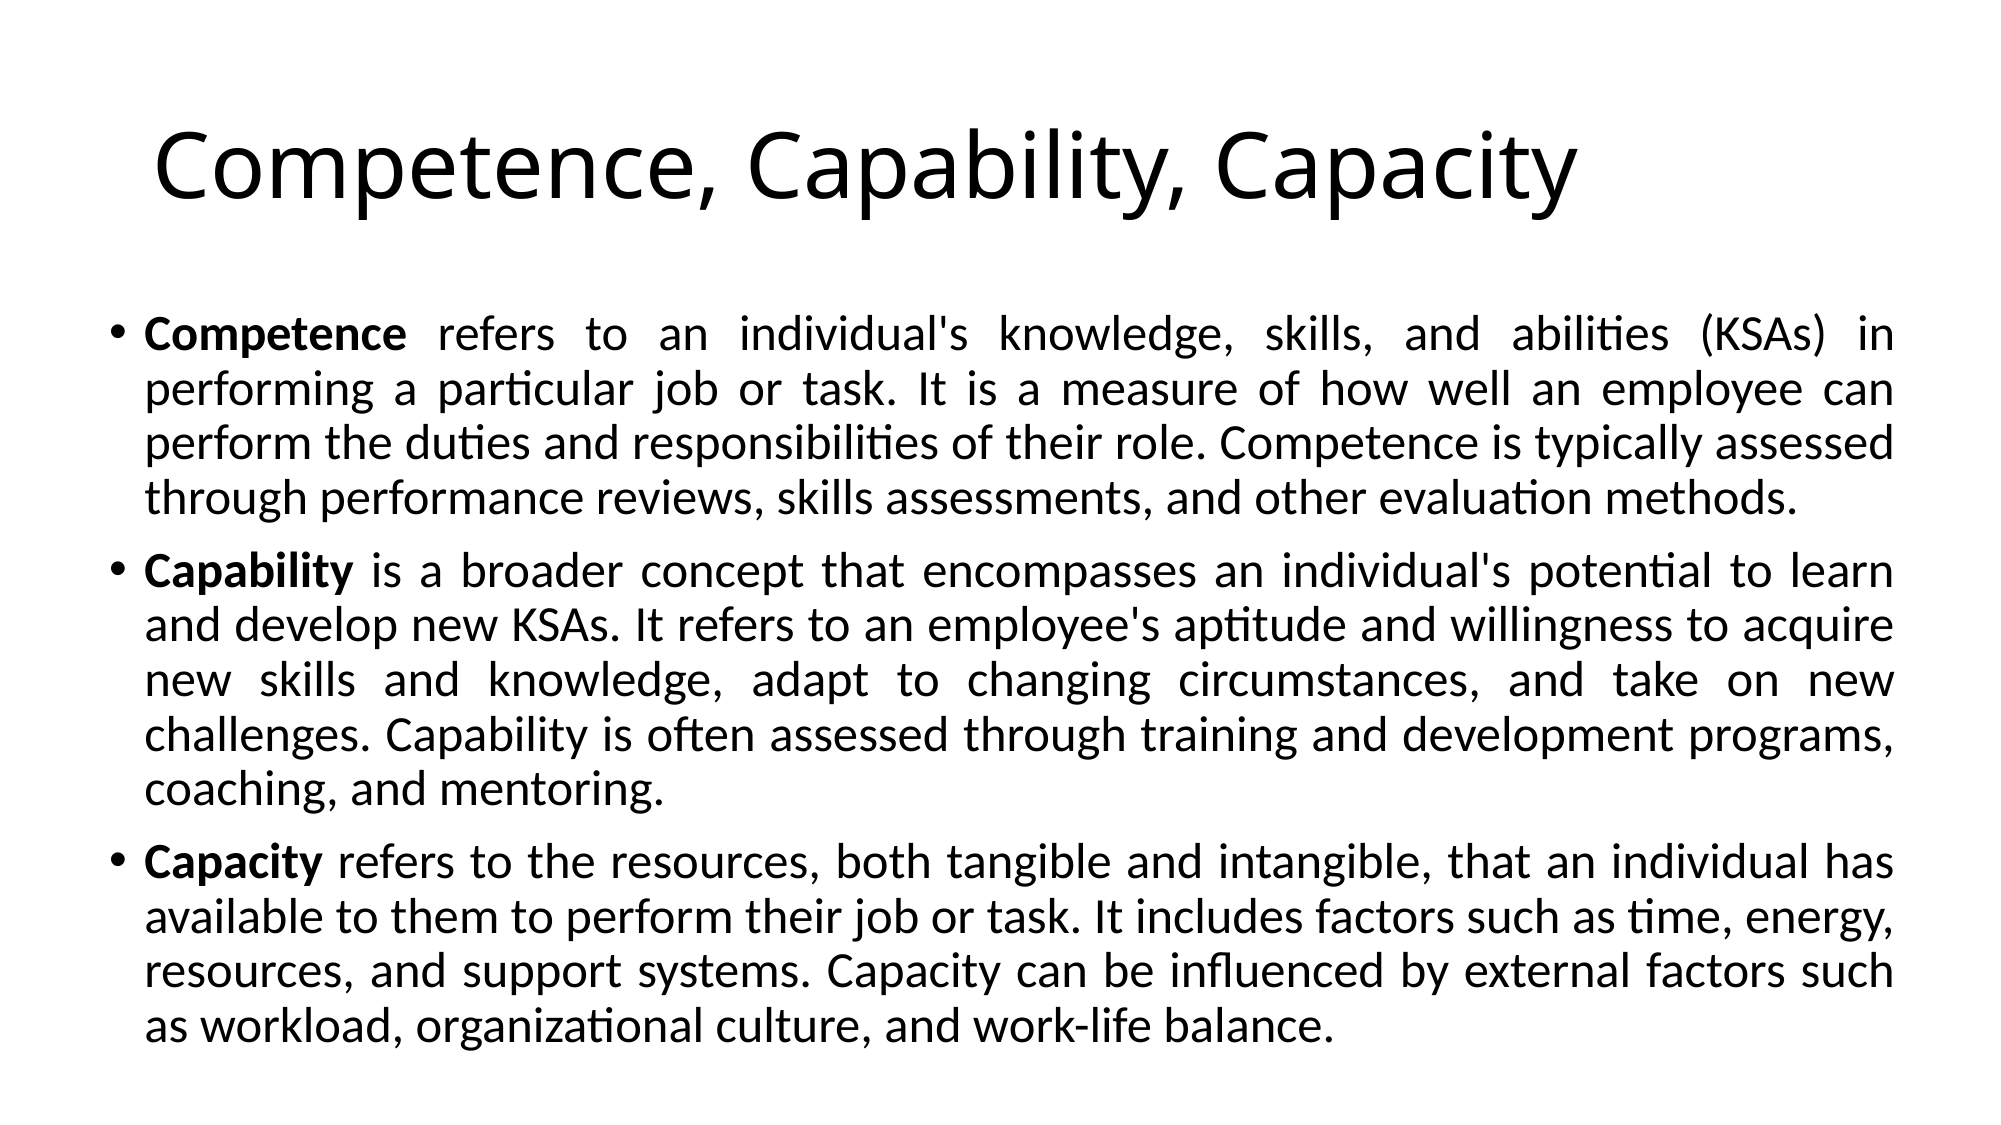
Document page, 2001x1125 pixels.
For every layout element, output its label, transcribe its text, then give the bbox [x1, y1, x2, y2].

title Competence, Capability, Capacity [137, 59, 1863, 278]
list Competence refers to an individual's knowledge, skills, and abilities (KSAs) in performing a particular job or task. It is a measure of how well an employee can perform the duties and responsibilities of their role. Competence is typically assessed through performance reviews, skills assessments, and other evaluation methods. Capability is a broader concept that encompasses an individual's potential to learn and develop new KSAs. It refers to an employee's aptitude and willingness to acquire new skills and knowledge, adapt to changing circumstances, and take on new challenges. Capability is often assessed through training and development programs, coaching, and mentoring. Capacity refers to the resources, both tangible and intangible, that an individual has available to them to perform their job or task. It includes factors such as time, energy, resources, and support systems. Capacity can be influenced by external factors such as workload, organizational culture, and work-life balance. [94, 299, 1912, 1078]
